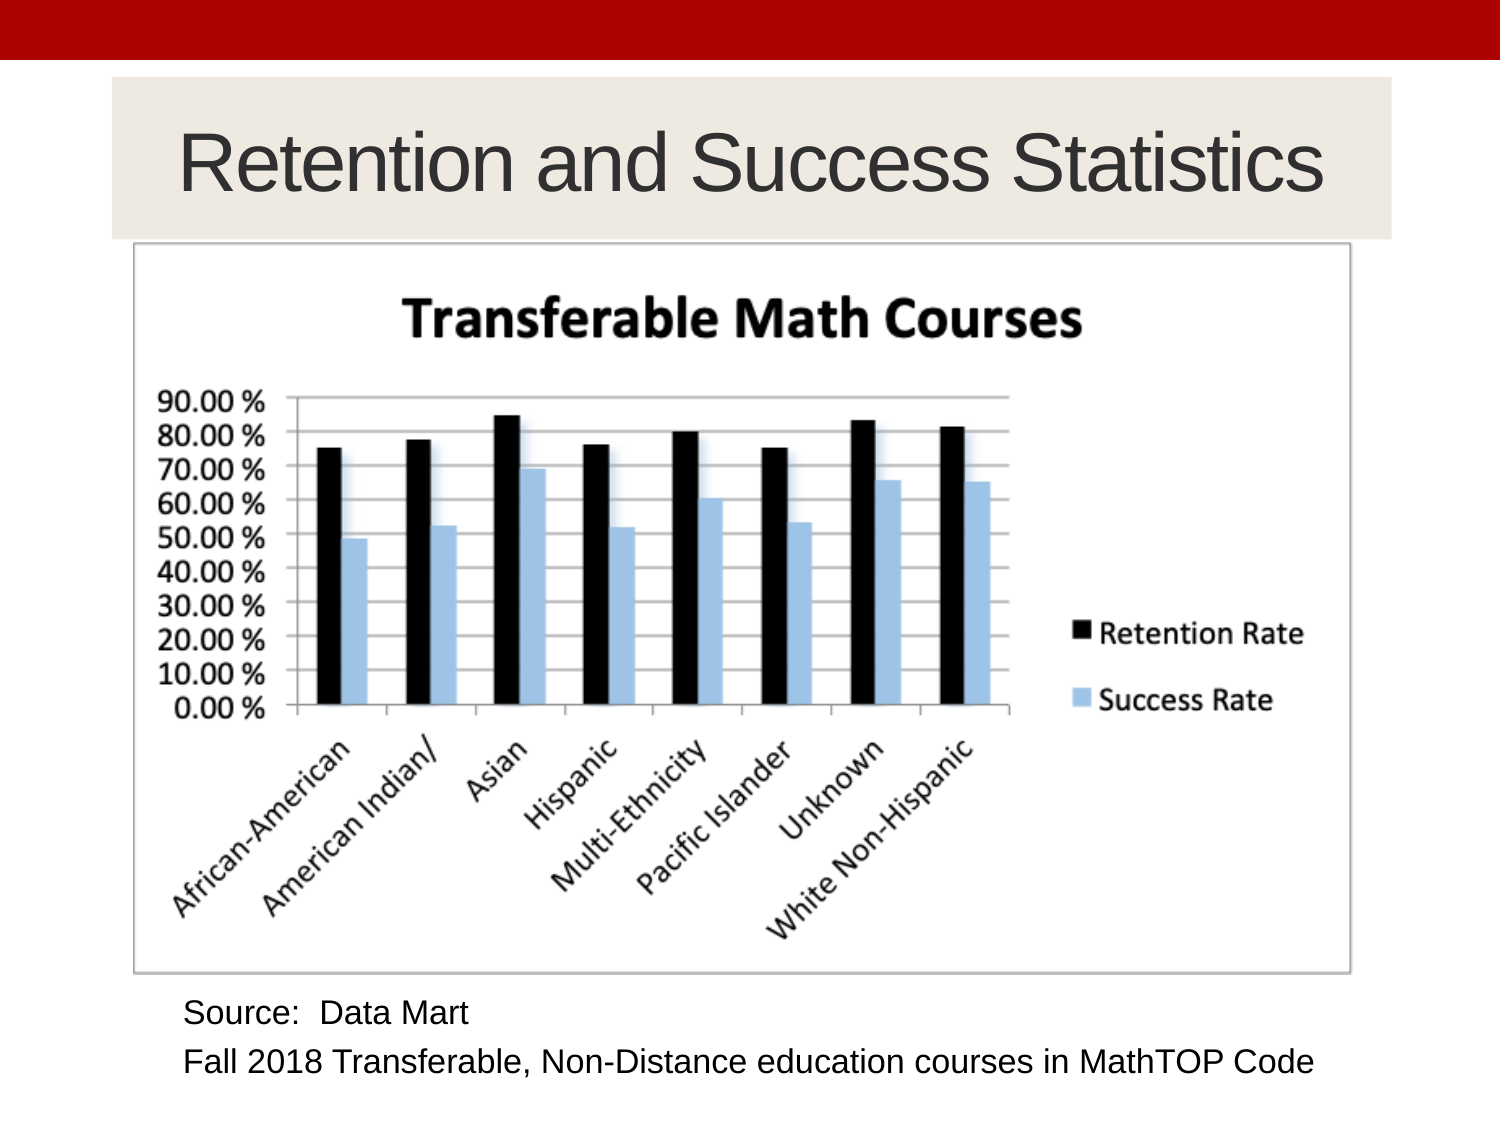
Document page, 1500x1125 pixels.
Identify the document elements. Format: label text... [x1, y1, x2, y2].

title Retention and Success Statistics [111, 76, 1392, 240]
subtitle Source: Data Mart Fall 2018 Transferable, Non-Distance education courses in MathTOP Code [167, 984, 1353, 1100]
picture [133, 242, 1353, 976]
